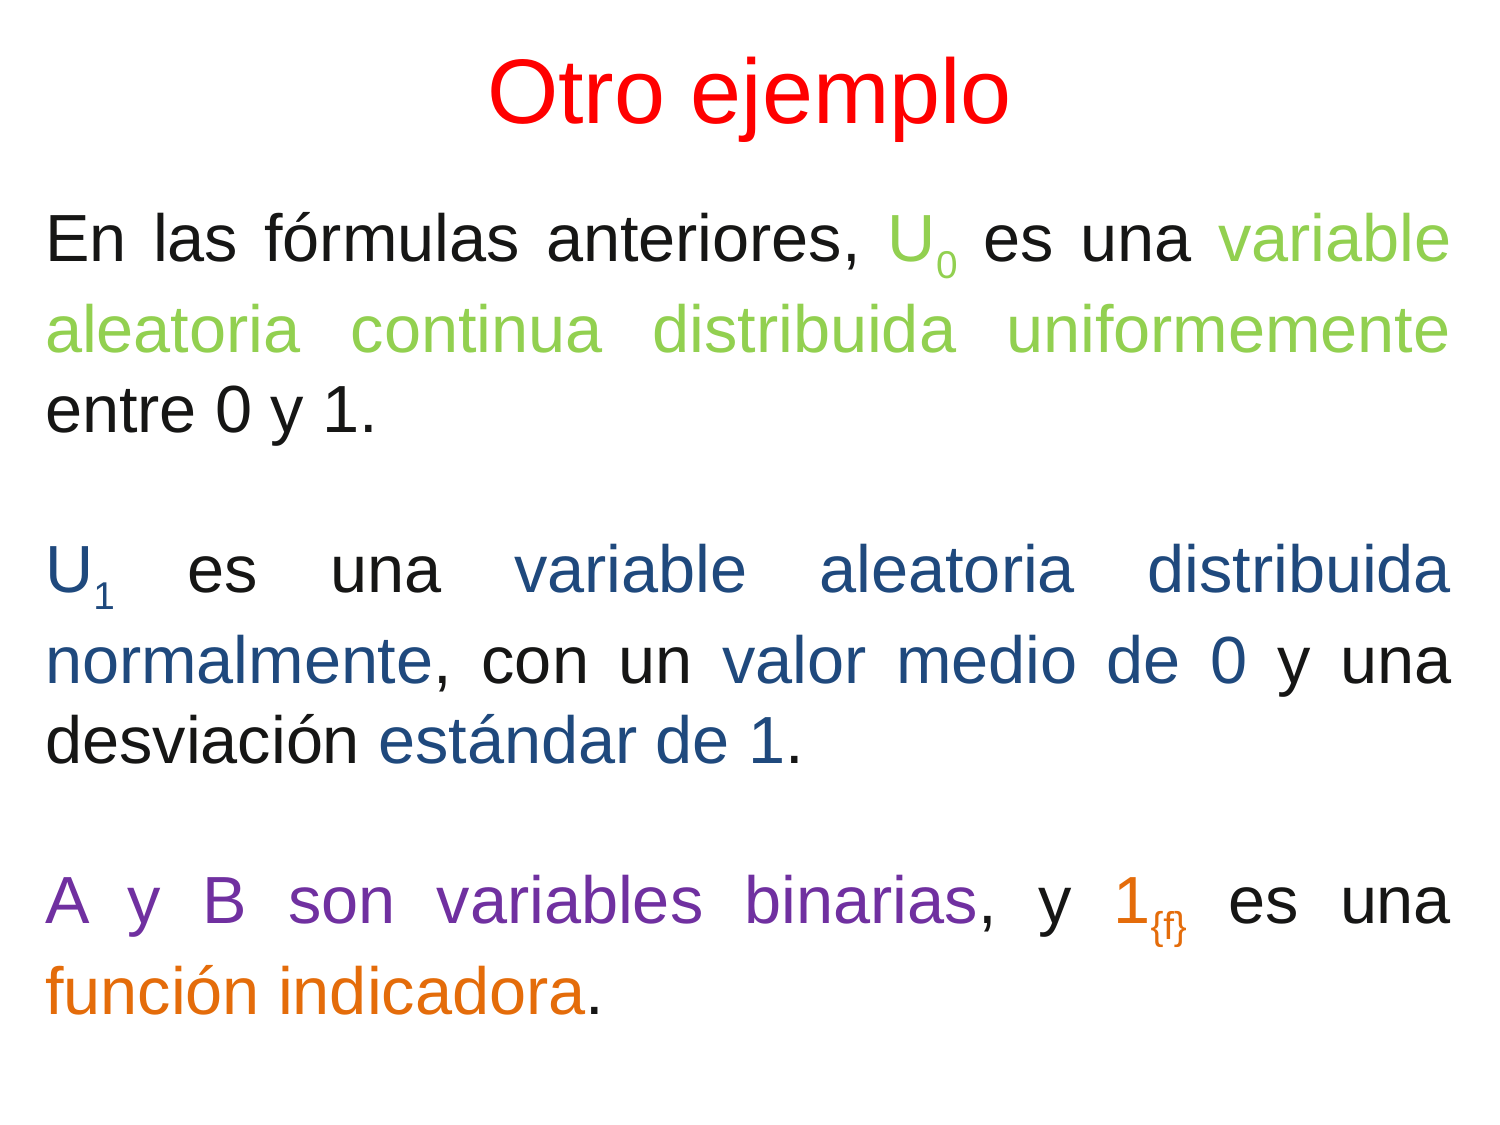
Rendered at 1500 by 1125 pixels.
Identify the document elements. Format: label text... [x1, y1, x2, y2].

title Otro ejemplo [0, 0, 1500, 188]
text_box En las fórmulas anteriores, U0 es una variable aleatoria continua distribuida uniformemente entre 0 y 1. U1 es una variable aleatoria distribuida normalmente, con un valor medio de 0 y una desviación estándar de 1. A y B son variables binarias, y 1{f} es una función indicadora. [30, 187, 1466, 1035]
